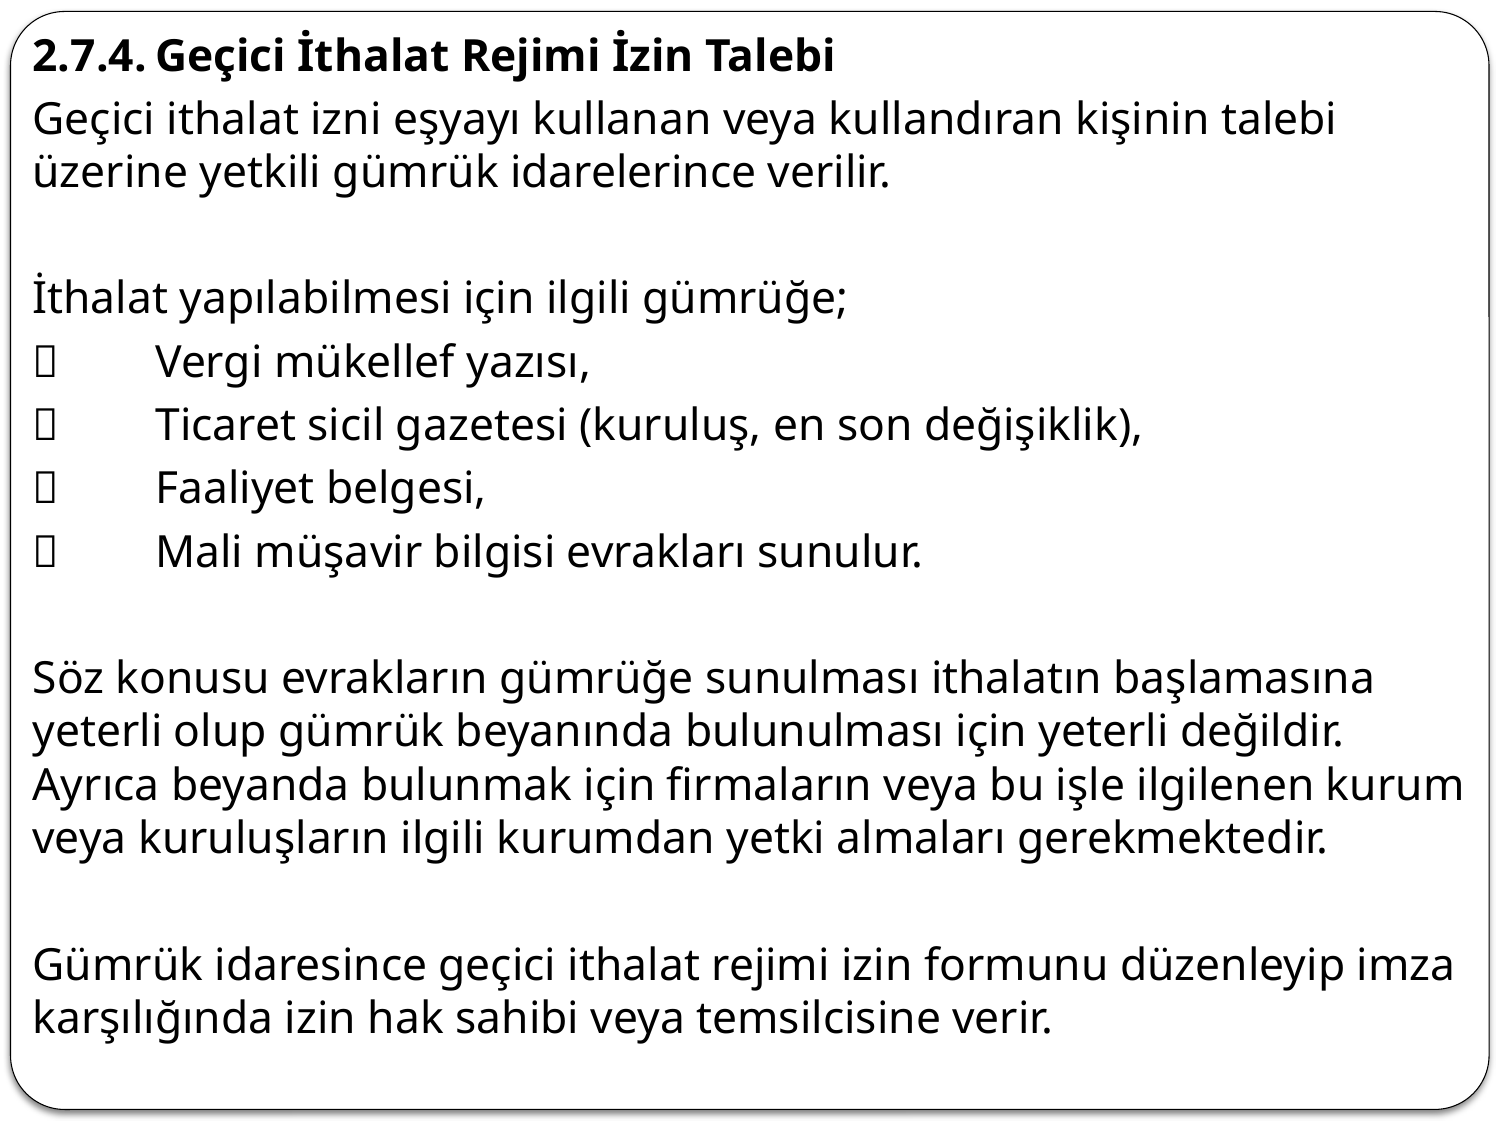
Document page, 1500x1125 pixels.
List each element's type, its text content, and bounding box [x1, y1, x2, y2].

list 2.7.4. Geçici İthalat Rejimi İzin Talebi Geçici ithalat izni eşyayı kullanan veya kullandıran kişinin talebi üzerine yetkili gümrük idarelerince verilir. İthalat yapılabilmesi için ilgili gümrüğe;  Vergi mükellef yazısı,  Ticaret sicil gazetesi (kuruluş, en son değişiklik),  Faaliyet belgesi,  Mali müşavir bilgisi evrakları sunulur. Söz konusu evrakların gümrüğe sunulması ithalatın başlamasına yeterli olup gümrük beyanında bulunulması için yeterli değildir. Ayrıca beyanda bulunmak için firmaların veya bu işle ilgilenen kurum veya kuruluşların ilgili kurumdan yetki almaları gerekmektedir. Gümrük idaresince geçici ithalat rejimi izin formunu düzenleyip imza karşılığında izin hak sahibi veya temsilcisine verir. [17, 19, 1483, 1106]
